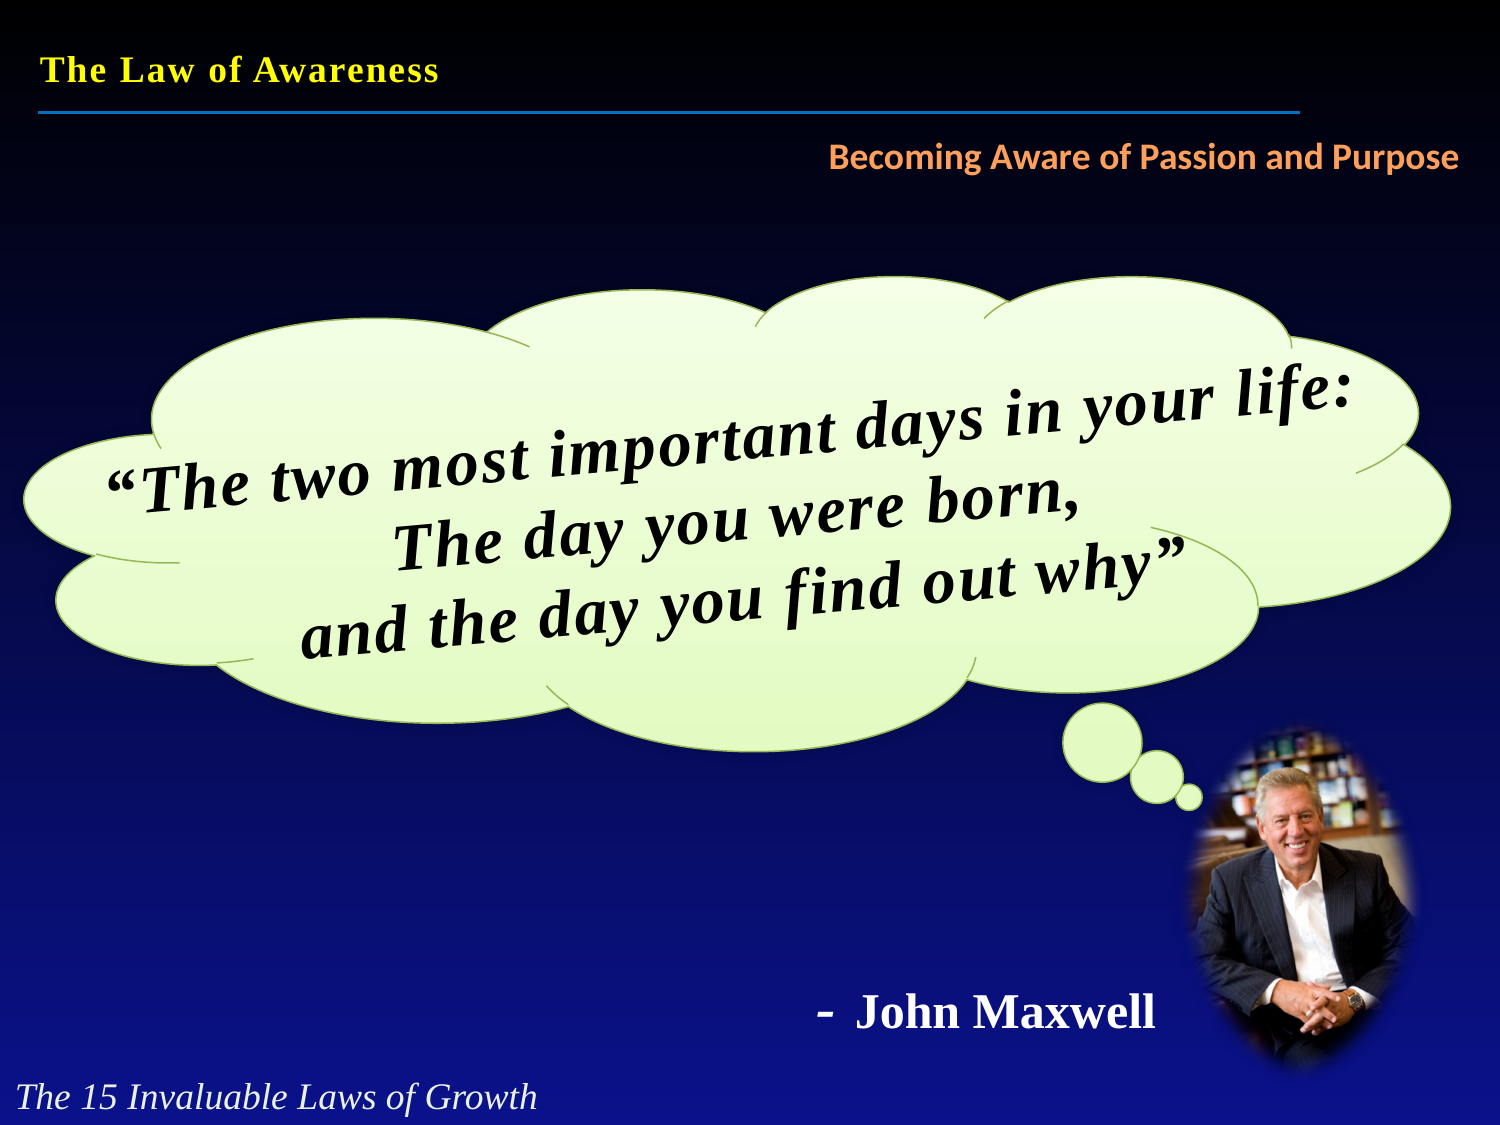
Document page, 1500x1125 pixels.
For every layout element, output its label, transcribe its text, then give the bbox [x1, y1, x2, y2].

text_box - John Maxwell [801, 962, 1169, 1048]
text_box Becoming Aware of Passion and Purpose [774, 124, 1475, 230]
text_box [1424, 457, 1452, 549]
text_box [22, 469, 45, 535]
picture [1174, 712, 1426, 1088]
text_box [370, 641, 1244, 753]
text_box “The two most important days in your life: The day you were born, and the day you find out why” [37, 324, 1439, 748]
text_box [1062, 702, 1169, 805]
text_box The 15 Invaluable Laws of Growth [0, 1064, 688, 1125]
text_box The Law of Awareness [24, 37, 1475, 98]
text_box [92, 275, 1290, 443]
